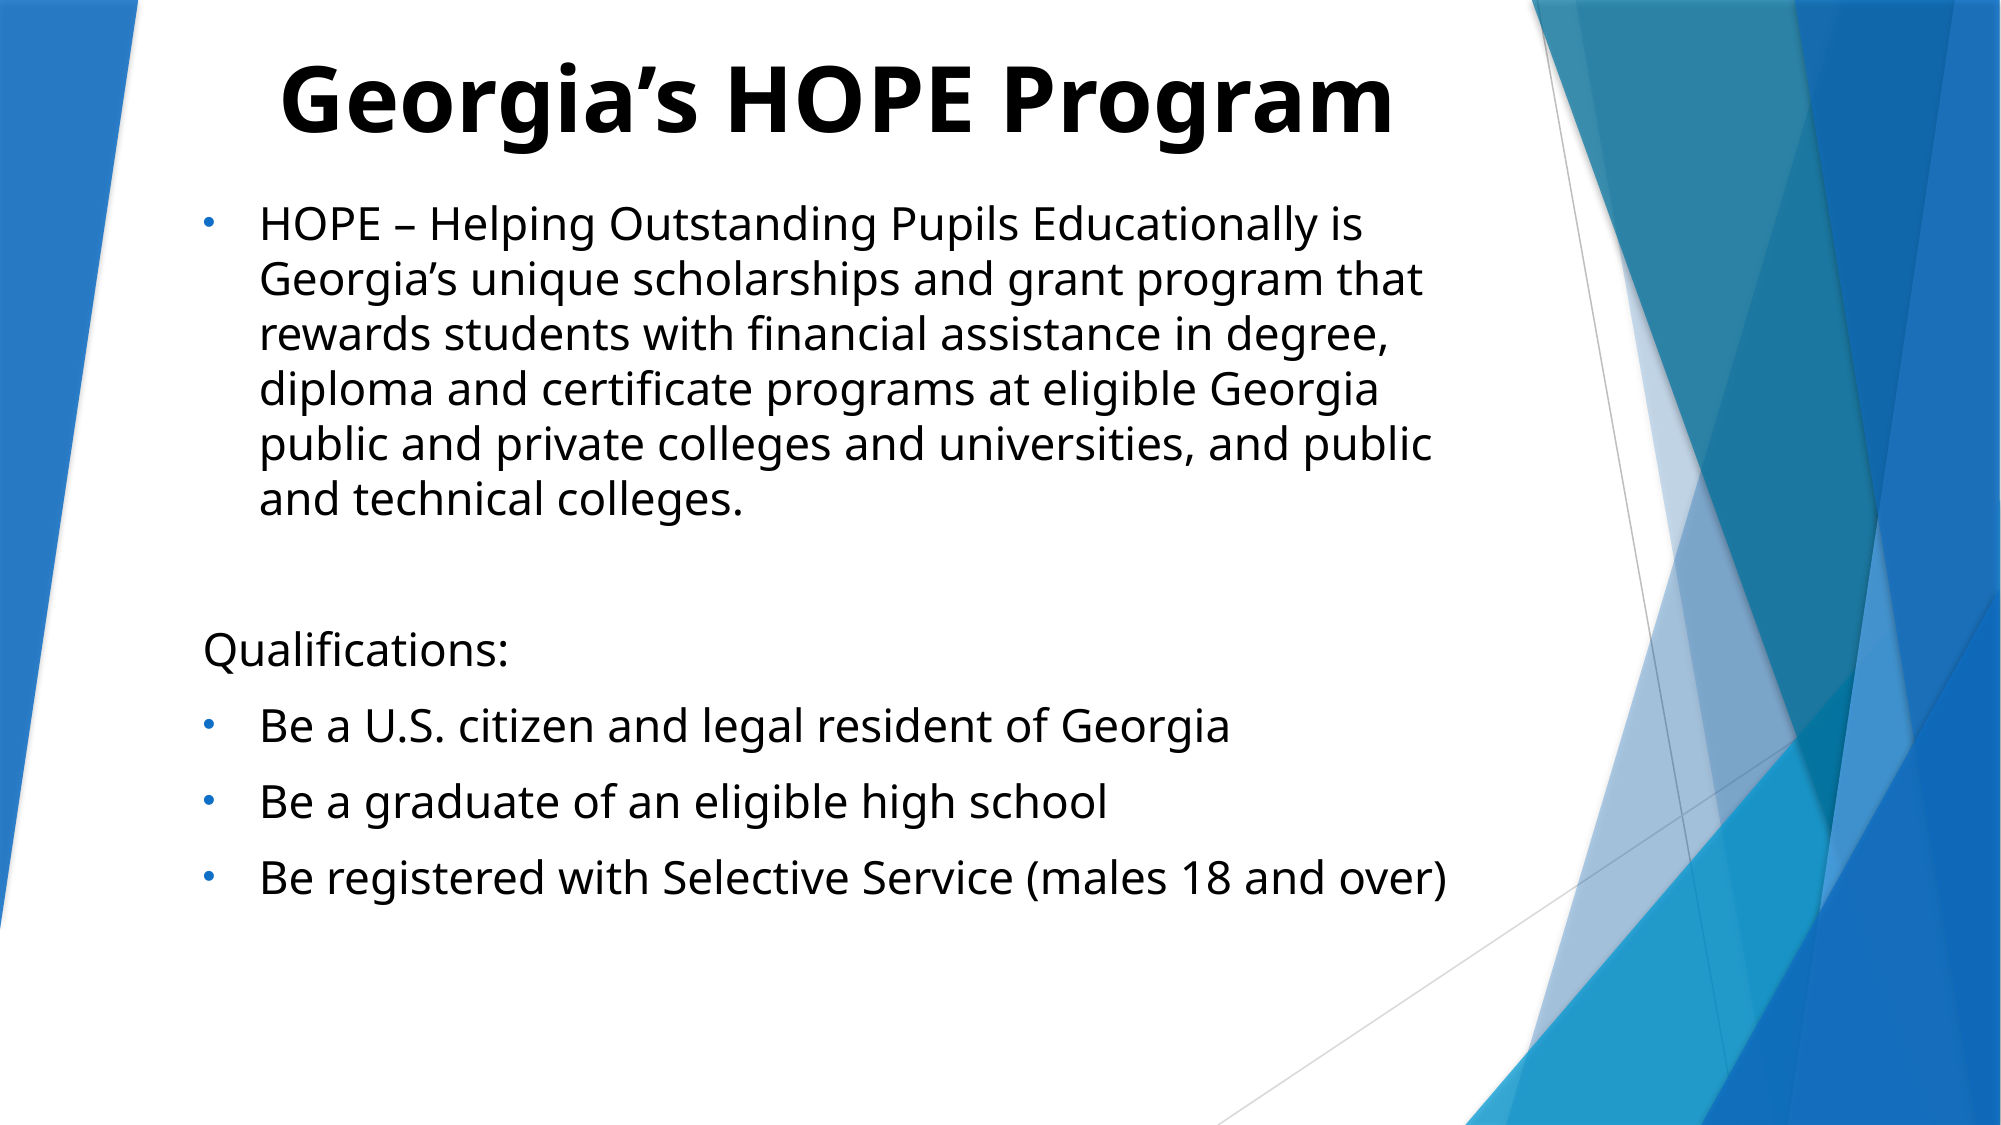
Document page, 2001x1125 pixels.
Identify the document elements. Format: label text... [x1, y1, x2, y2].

title Georgia’s HOPE Program [137, 50, 1413, 158]
subtitle HOPE – Helping Outstanding Pupils Educationally is Georgia’s unique scholarships and grant program that rewards students with financial assistance in degree, diploma and certificate programs at eligible Georgia public and private colleges and universities, and public and technical colleges. Qualifications: Be a U.S. citizen and legal resident of Georgia Be a graduate of an eligible high school Be registered with Selective Service (males 18 and over) [187, 187, 1513, 1088]
